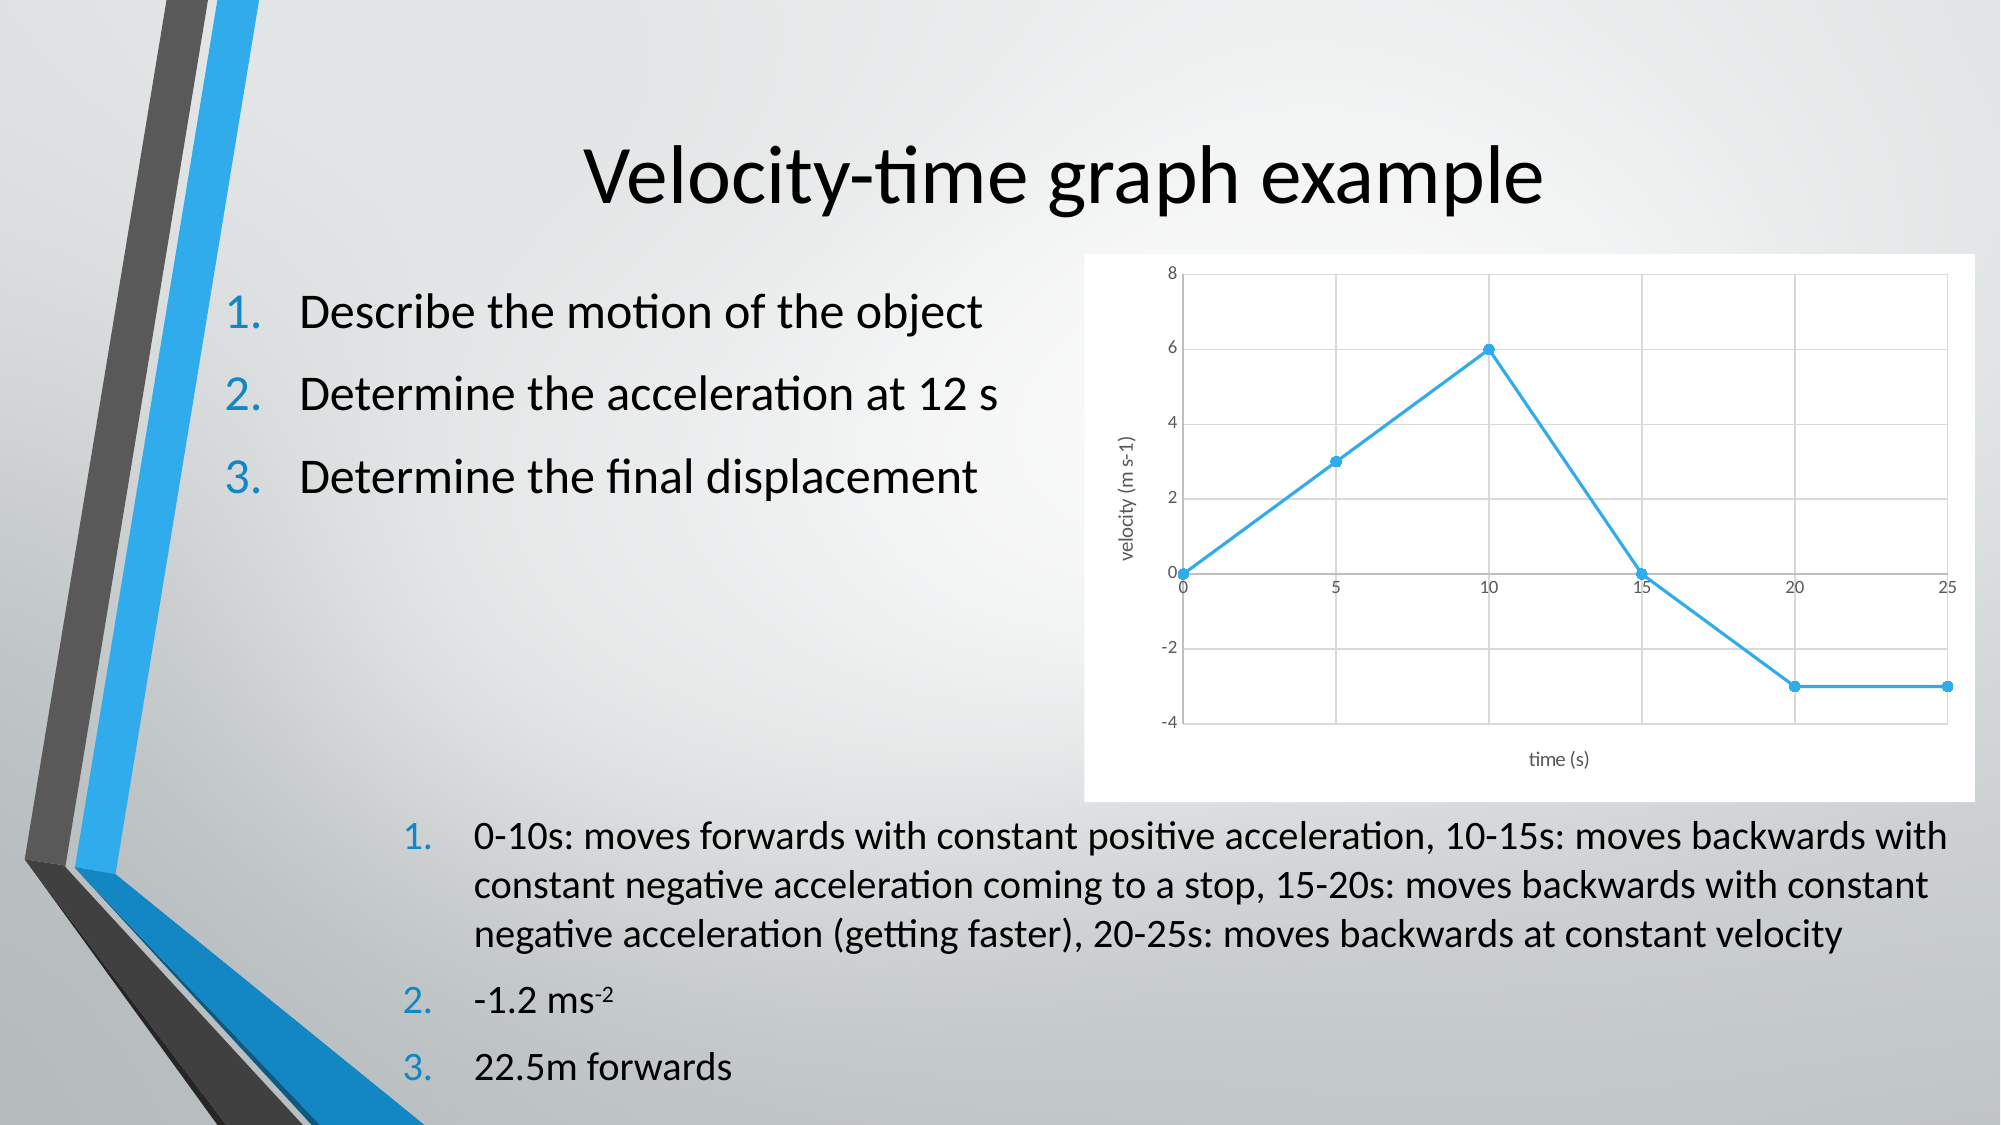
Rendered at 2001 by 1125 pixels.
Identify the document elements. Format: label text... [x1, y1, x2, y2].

title Velocity-time graph example [243, 112, 1887, 271]
list Describe the motion of the object Determine the acceleration at 12 s Determine the final displacement [209, 270, 1041, 594]
chart [1084, 253, 1976, 803]
text_box 0-10s: moves forwards with constant positive acceleration, 10-15s: moves backwards with constant negative acceleration coming to a stop, 15-20s: moves backwards with constant negative acceleration (getting faster), 20-25s: moves backwards at constant velocity -1.2 ms-2 22.5m forwards [387, 802, 1975, 1125]
